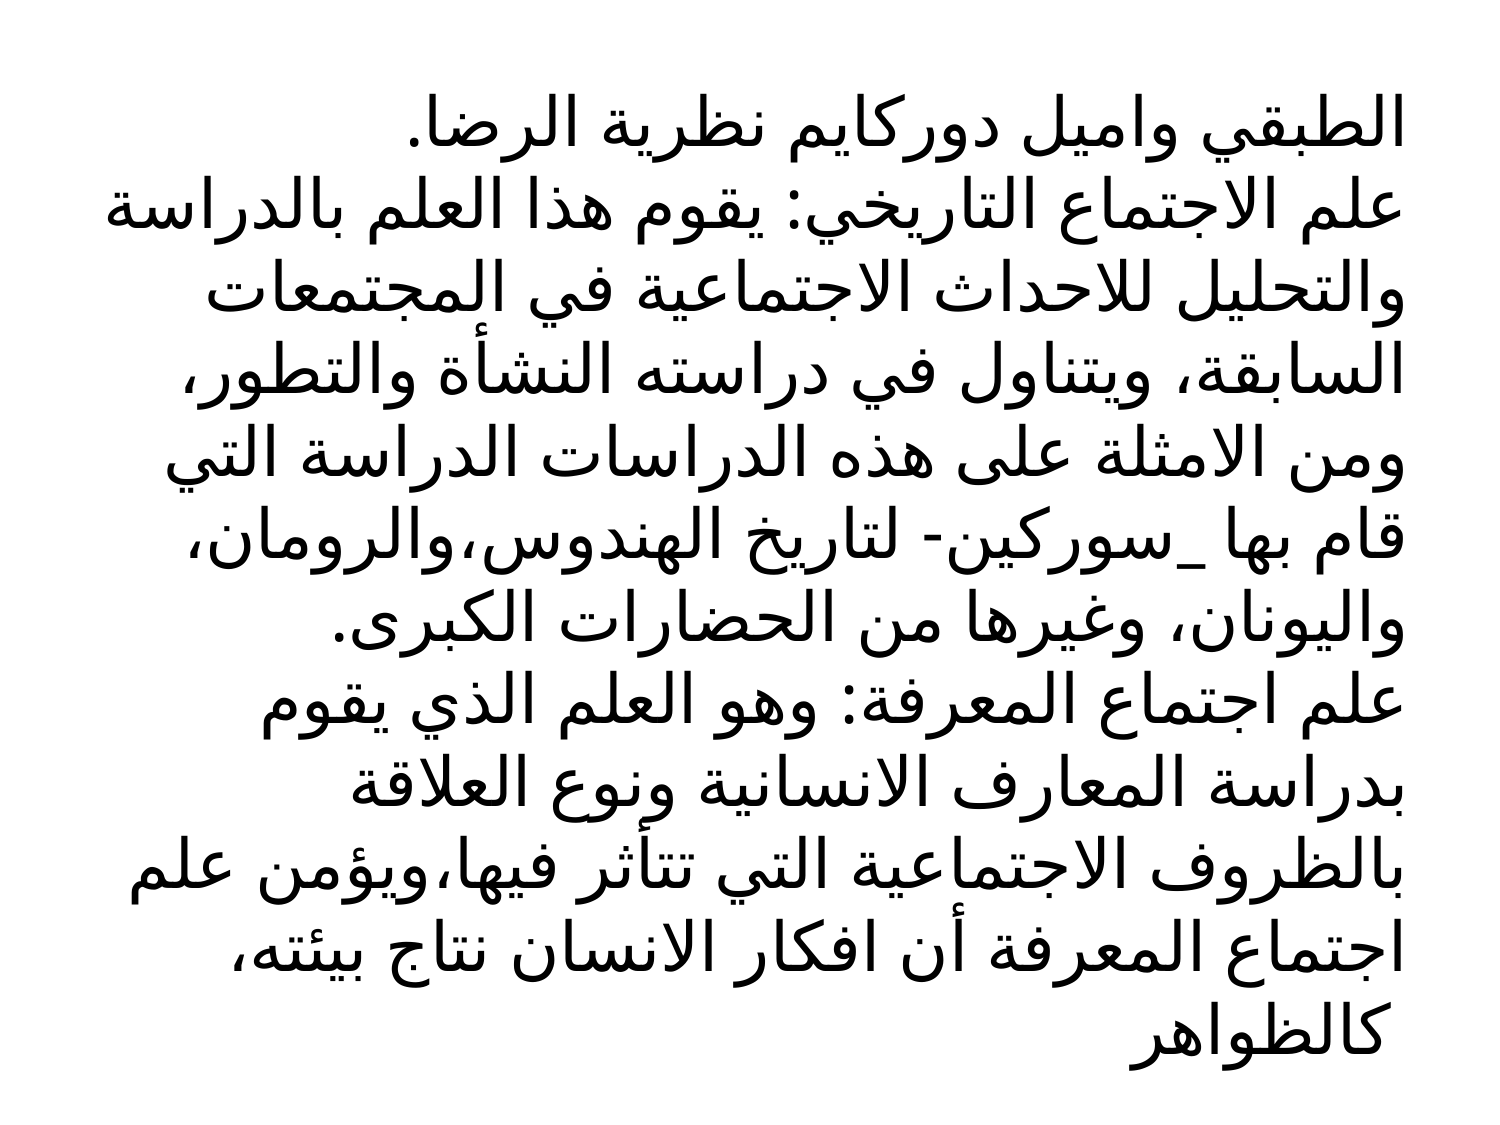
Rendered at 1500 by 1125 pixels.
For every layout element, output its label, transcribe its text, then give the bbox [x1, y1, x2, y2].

title الطبقي واميل دوركايم نظرية الرضا. علم الاجتماع التاريخي: يقوم هذا العلم بالدراسة والتحليل للاحداث الاجتماعية في المجتمعات السابقة، ويتناول في دراسته النشأة والتطور، ومن الامثلة على هذه الدراسات الدراسة التي قام بها _سوركين- لتاريخ الهندوس،والرومان، واليونان، وغيرها من الحضارات الكبرى. علم اجتماع المعرفة: وهو العلم الذي يقوم بدراسة المعارف الانسانية ونوع العلاقة بالظروف الاجتماعية التي تتأثر فيها،ويؤمن علم اجتماع المعرفة أن افكار الانسان نتاج بيئته، كالظواهر [75, 45, 1425, 1100]
